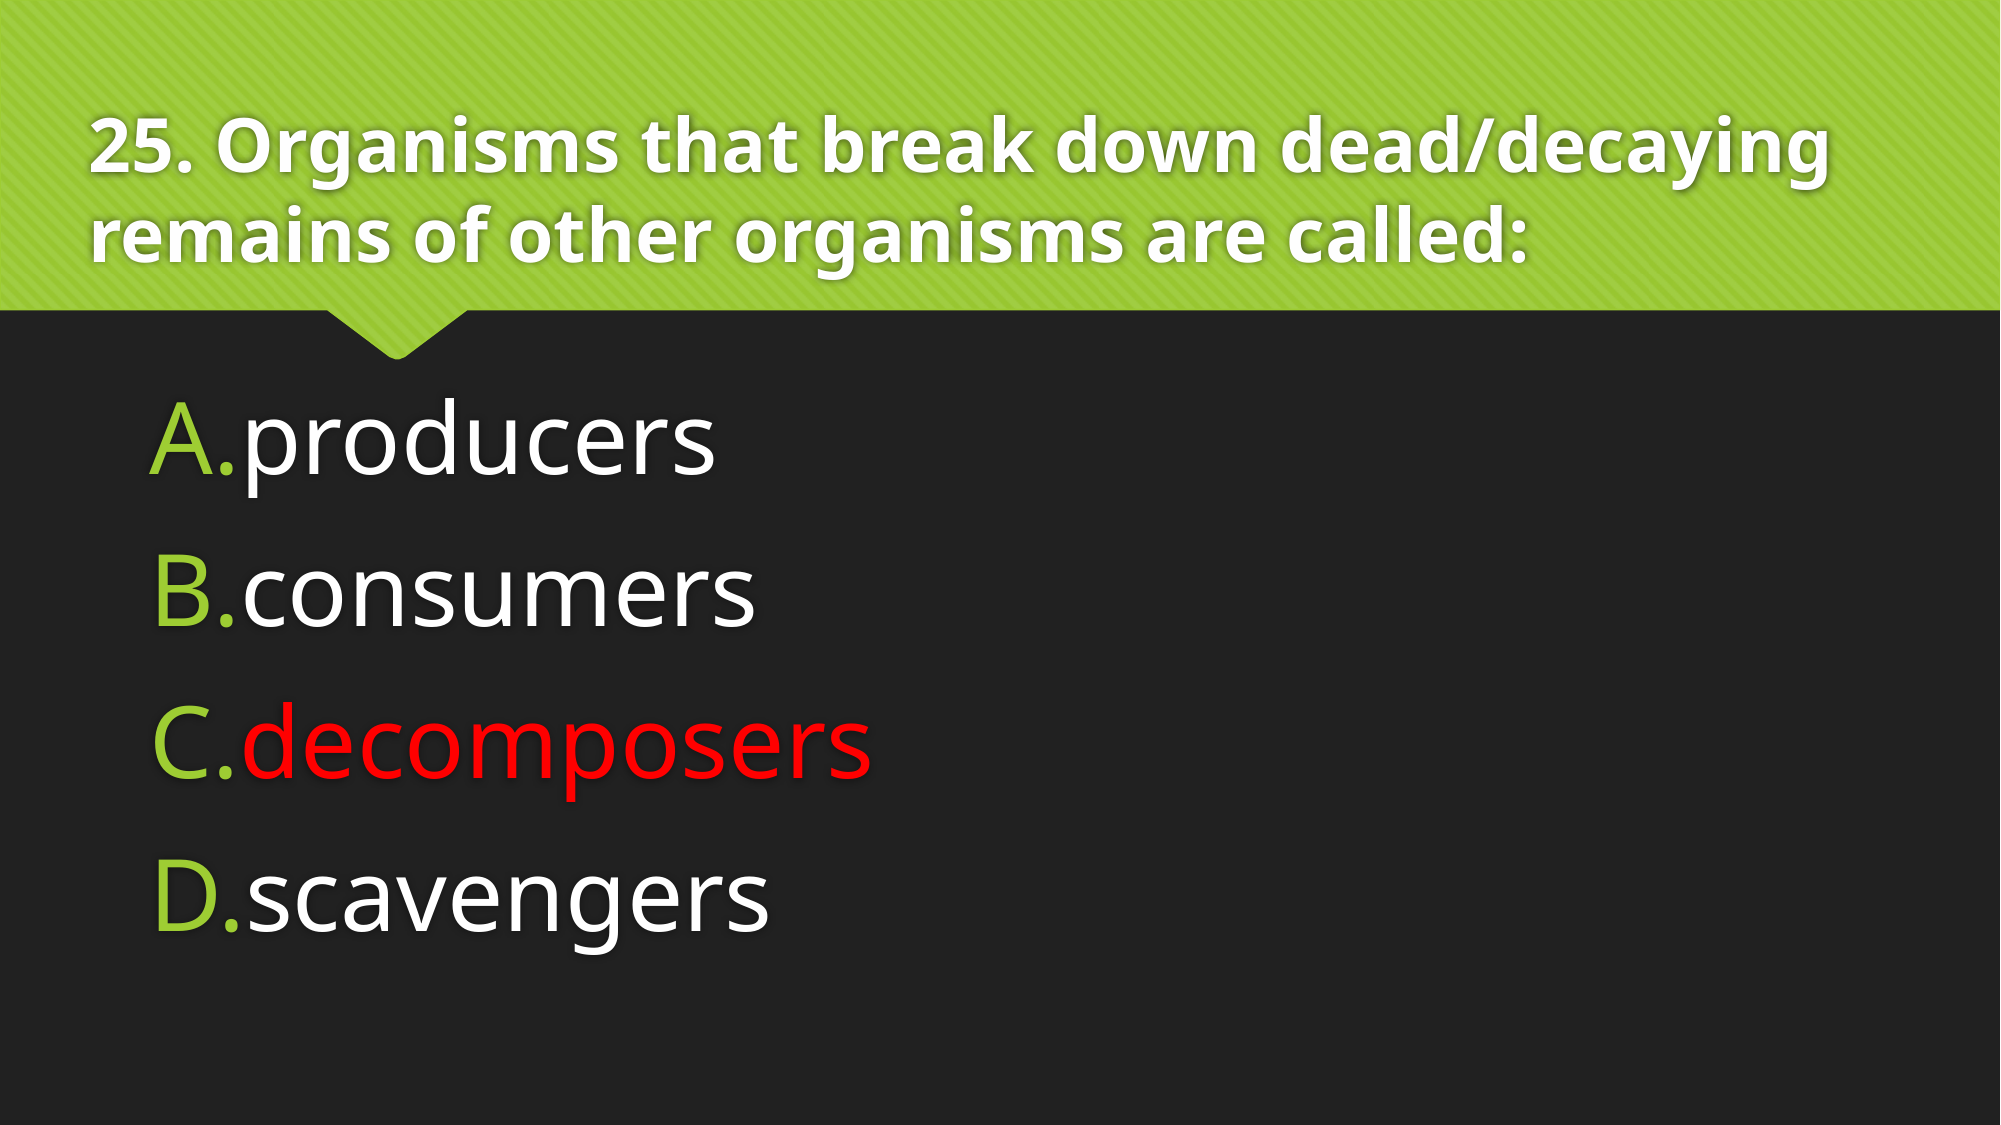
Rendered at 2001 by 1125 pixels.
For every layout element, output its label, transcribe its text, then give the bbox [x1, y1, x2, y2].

title 25. Organisms that break down dead/decaying remains of other organisms are called: [73, 30, 1908, 285]
list producers consumers decomposers scavengers [134, 364, 1866, 962]
